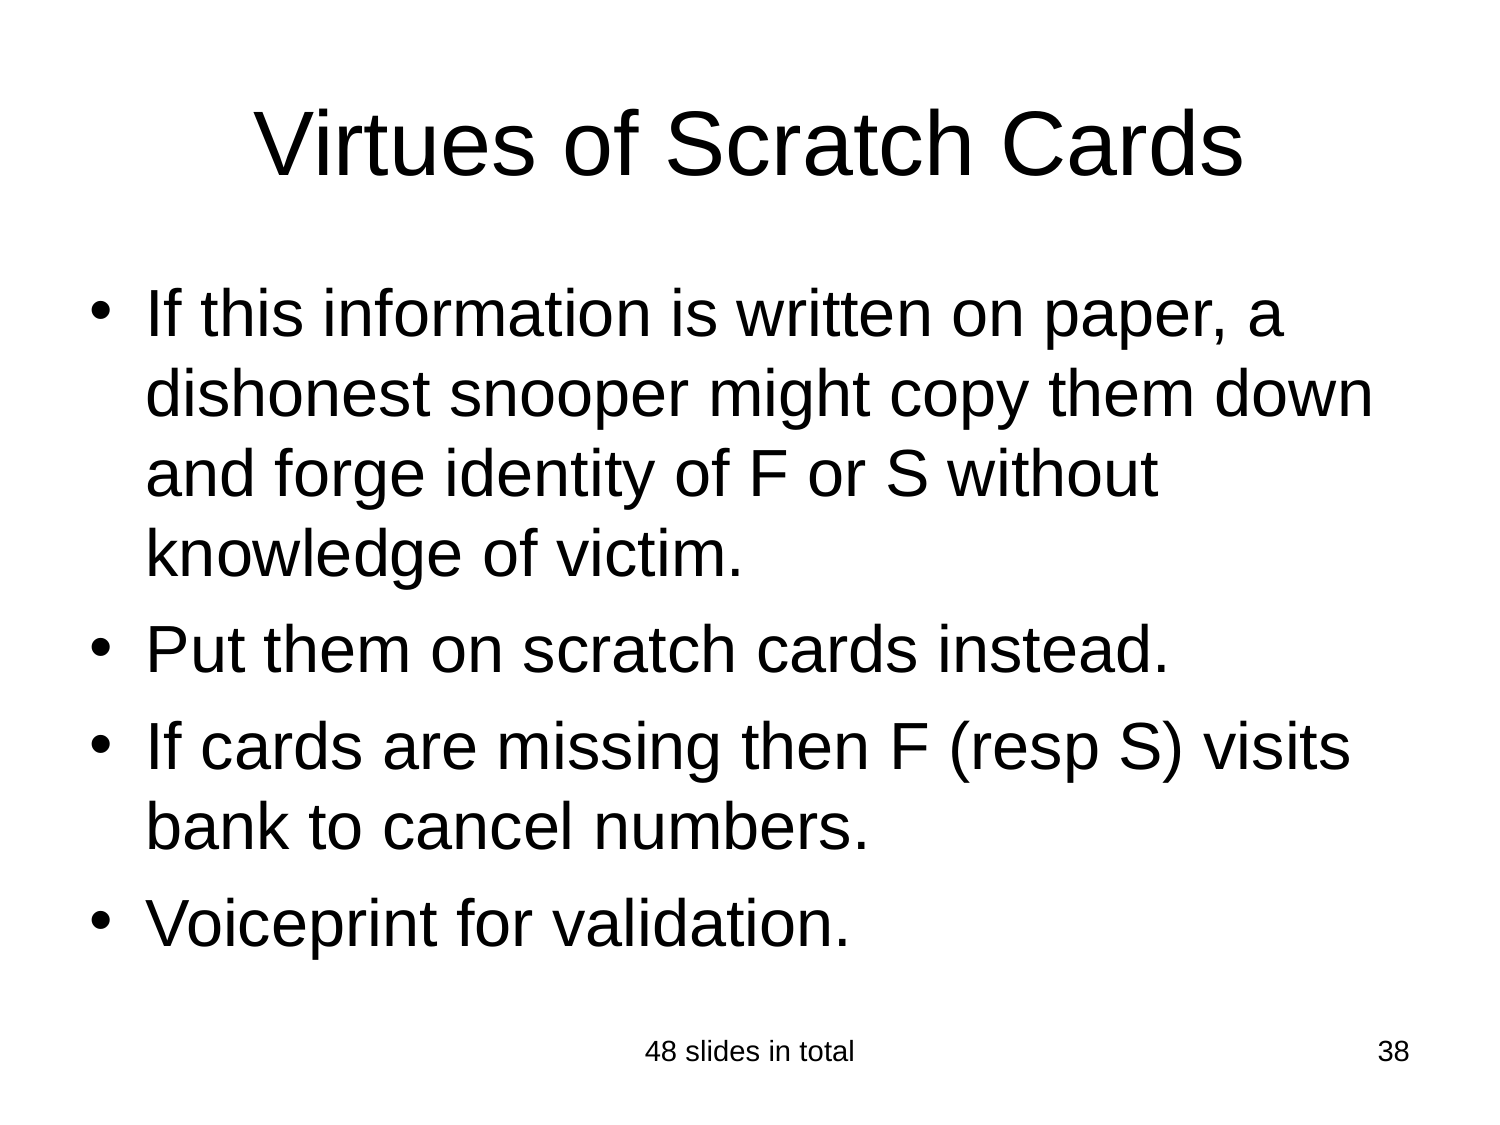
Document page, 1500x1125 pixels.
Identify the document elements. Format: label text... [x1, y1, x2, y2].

footer 48 slides in total [512, 1024, 988, 1103]
text_box Virtues of Scratch Cards [74, 45, 1425, 233]
text_box If this information is written on paper, a dishonest snooper might copy them down and forge identity of F or S without knowledge of victim. Put them on scratch cards instead. If cards are missing then F (resp S) visits bank to cancel numbers. Voiceprint for validation. [74, 262, 1425, 1005]
slide_number 38 [1074, 1024, 1426, 1103]
